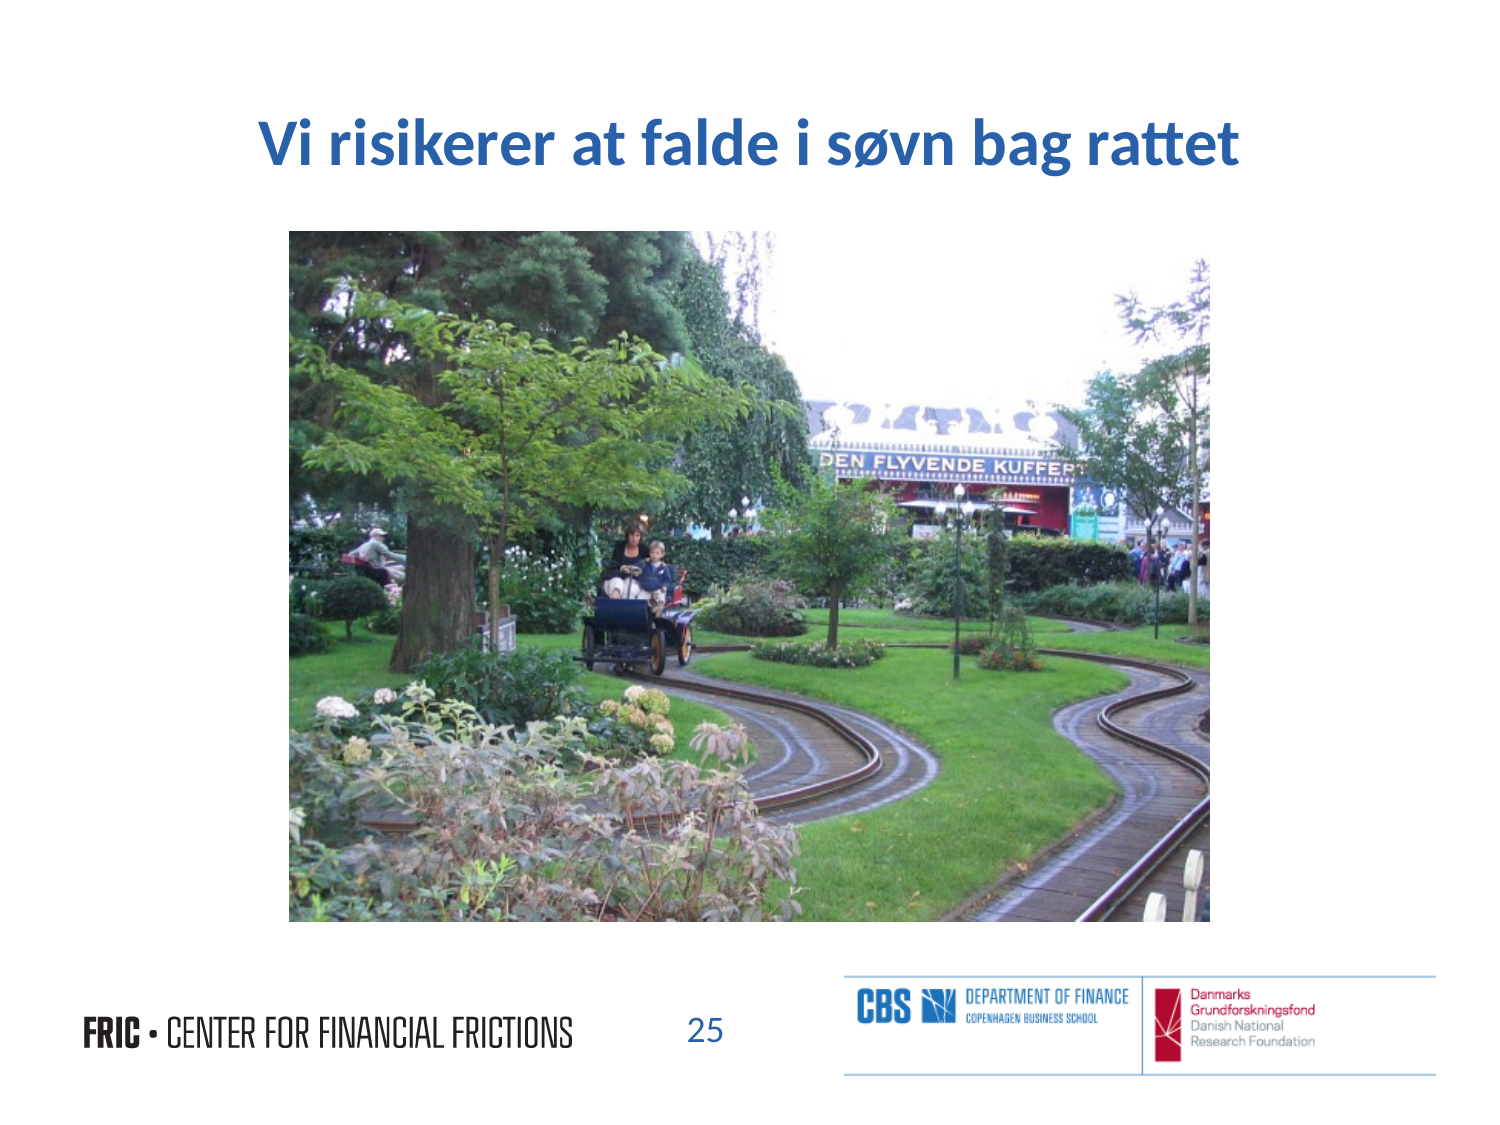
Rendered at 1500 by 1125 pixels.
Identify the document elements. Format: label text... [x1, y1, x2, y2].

picture [844, 964, 1436, 1095]
slide_number 25 [655, 997, 756, 1062]
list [289, 231, 1210, 922]
picture [68, 1001, 589, 1058]
title Vi risikerer at falde i søvn bag rattet [75, 45, 1425, 233]
